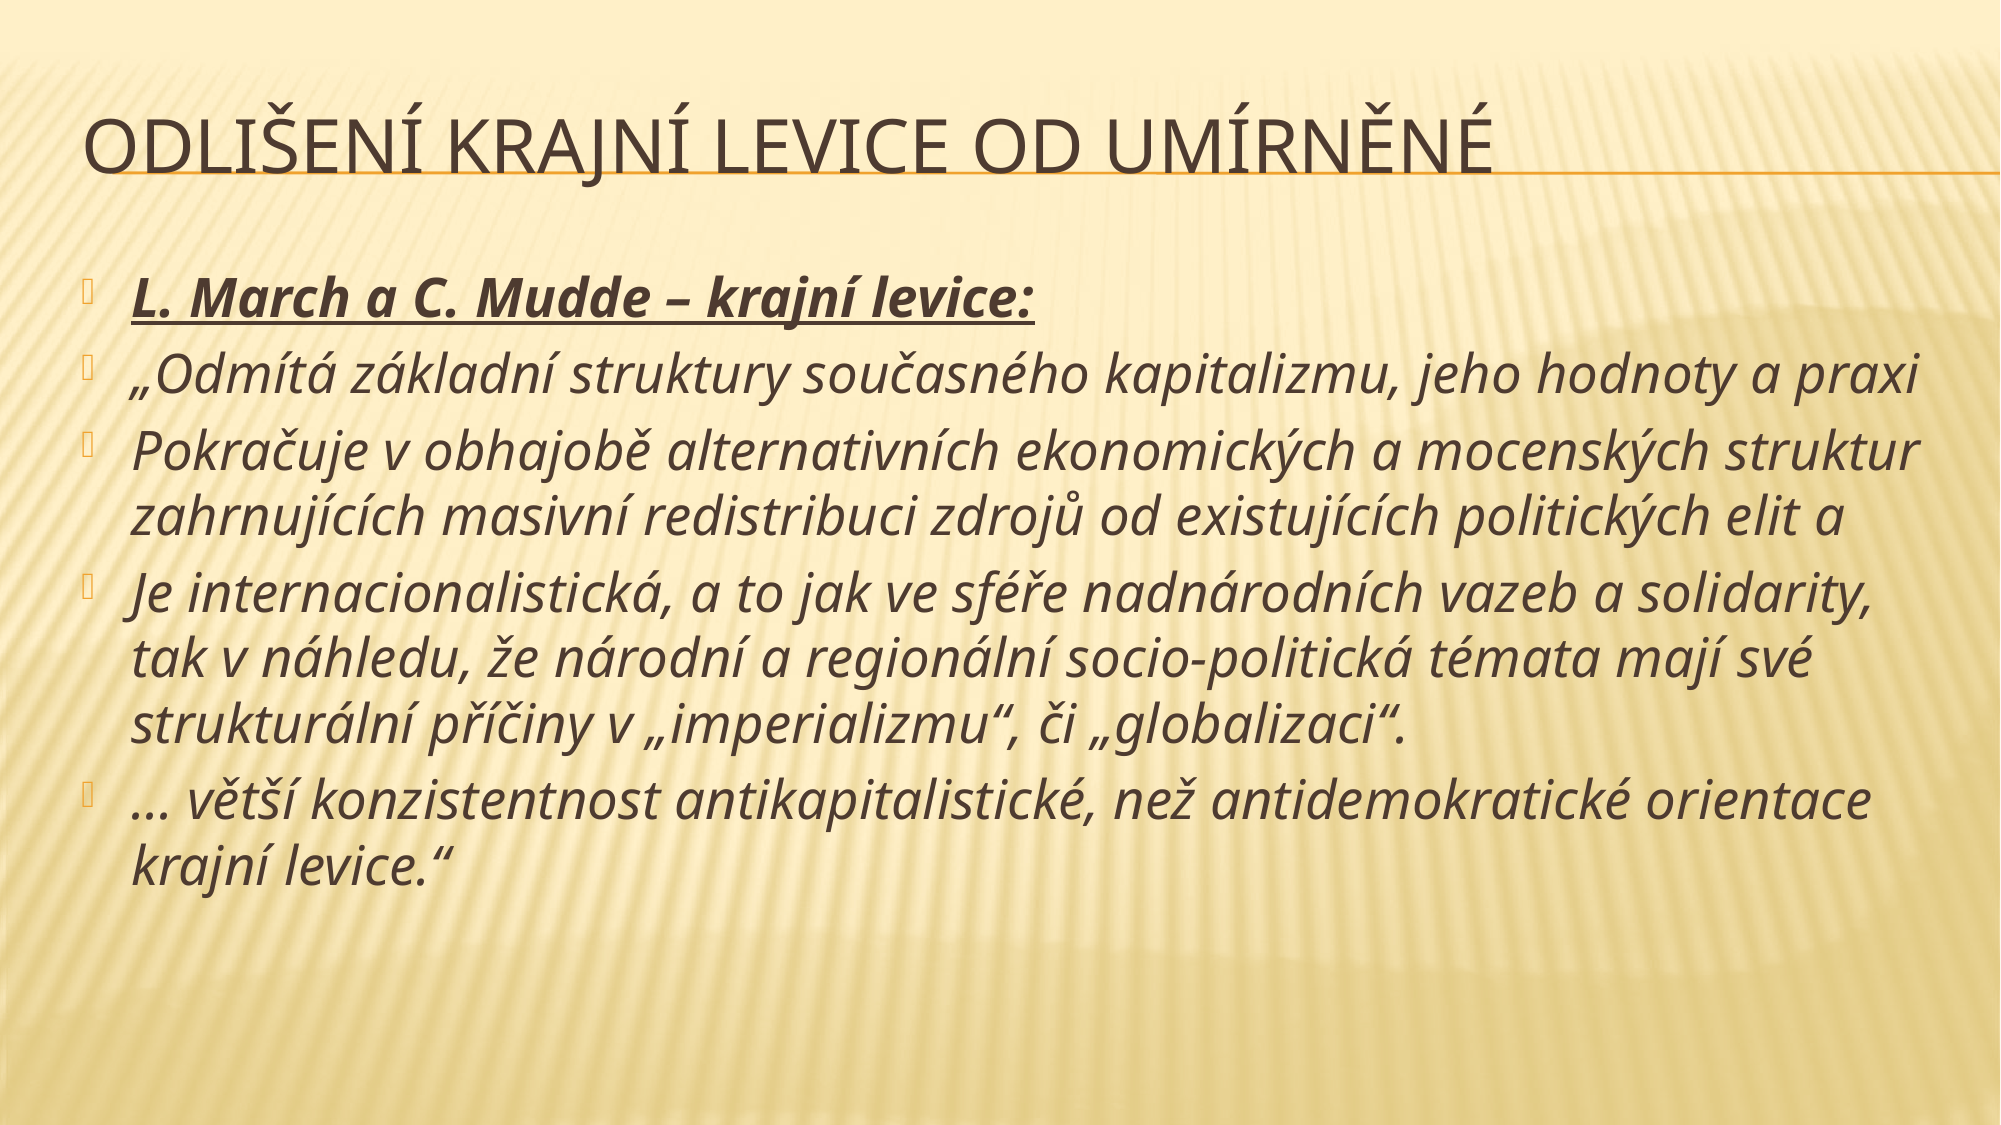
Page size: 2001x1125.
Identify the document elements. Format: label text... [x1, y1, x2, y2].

list L. March a C. Mudde – krajní levice: „Odmítá základní struktury současného kapitalizmu, jeho hodnoty a praxi Pokračuje v obhajobě alternativních ekonomických a mocenských struktur zahrnujících masivní redistribuci zdrojů od existujících politických elit a Je internacionalistická, a to jak ve sféře nadnárodních vazeb a solidarity, tak v náhledu, že národní a regionální socio-politická témata mají své strukturální příčiny v „imperializmu“, či „globalizaci“. ... větší konzistentnost antikapitalistické, než antidemokratické orientace krajní levice.“ [66, 254, 1967, 998]
title Odlišení krajní levice od umírněné [66, 75, 1967, 213]
